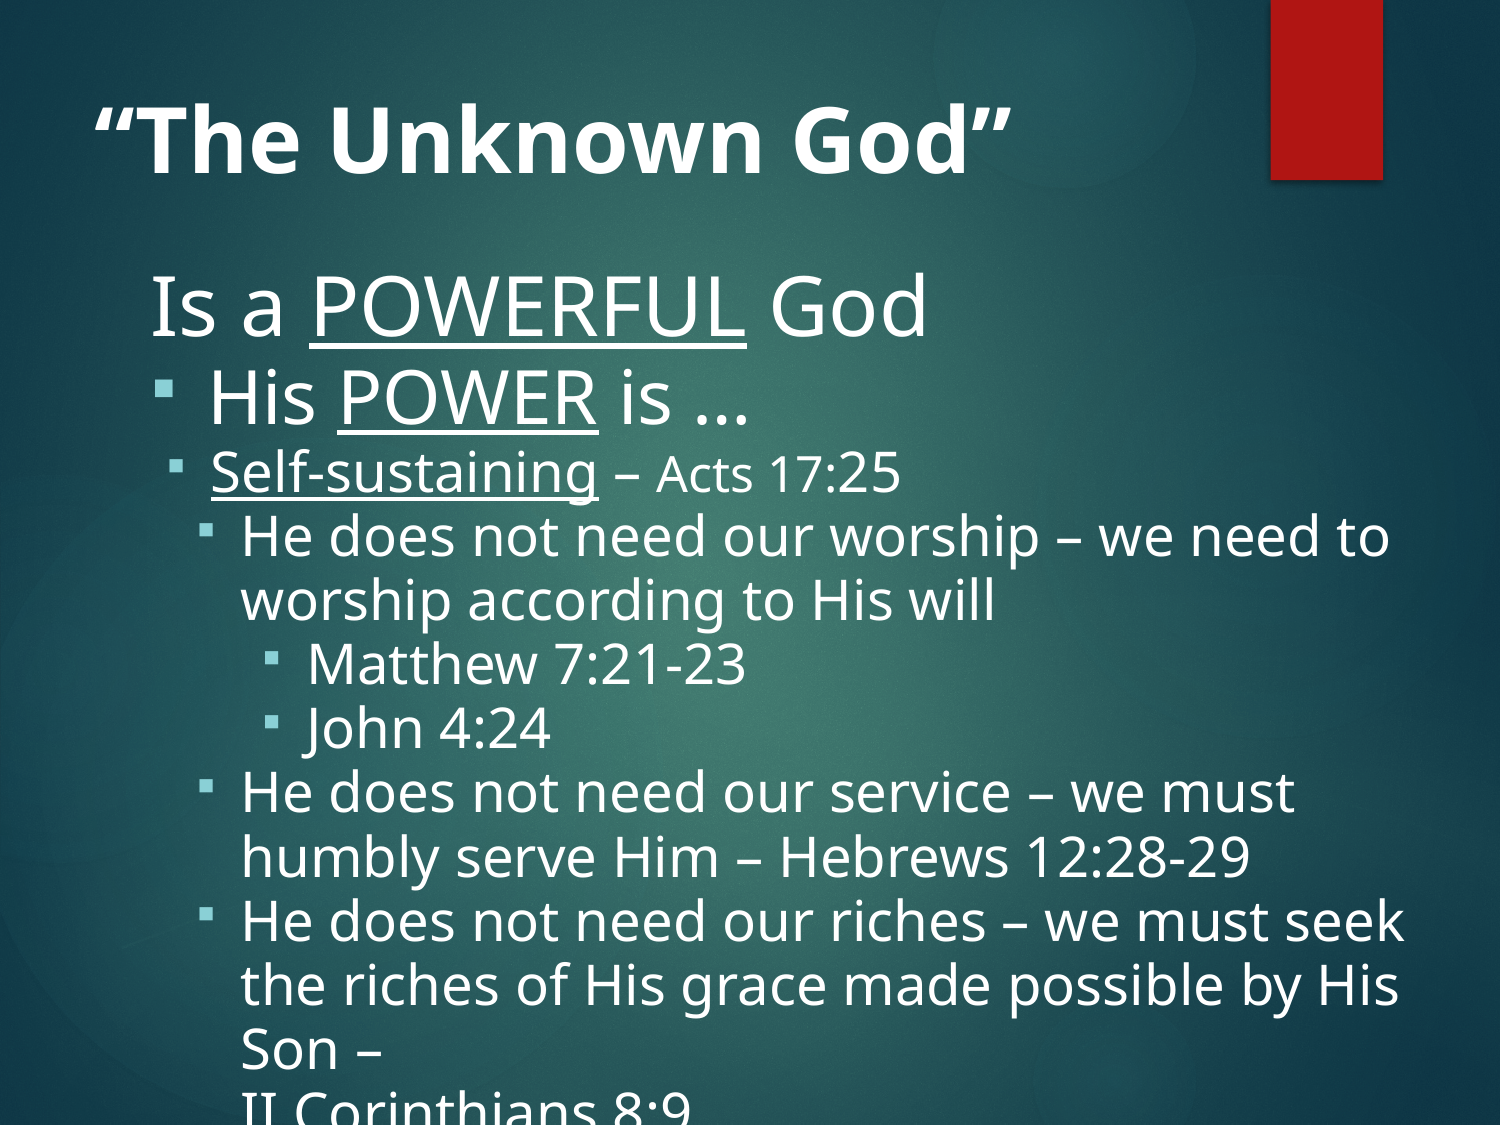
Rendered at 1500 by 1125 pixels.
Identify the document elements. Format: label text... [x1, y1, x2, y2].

list Is a POWERFUL God His POWER is … Self-sustaining – Acts 17:25 He does not need our worship – we need to worship according to His will Matthew 7:21-23 John 4:24 He does not need our service – we must humbly serve Him – Hebrews 12:28-29 He does not need our riches – we must seek the riches of His grace made possible by His Son – II Corinthians 8:9 [135, 253, 1425, 1125]
title “The Unknown God” [79, 74, 1237, 278]
